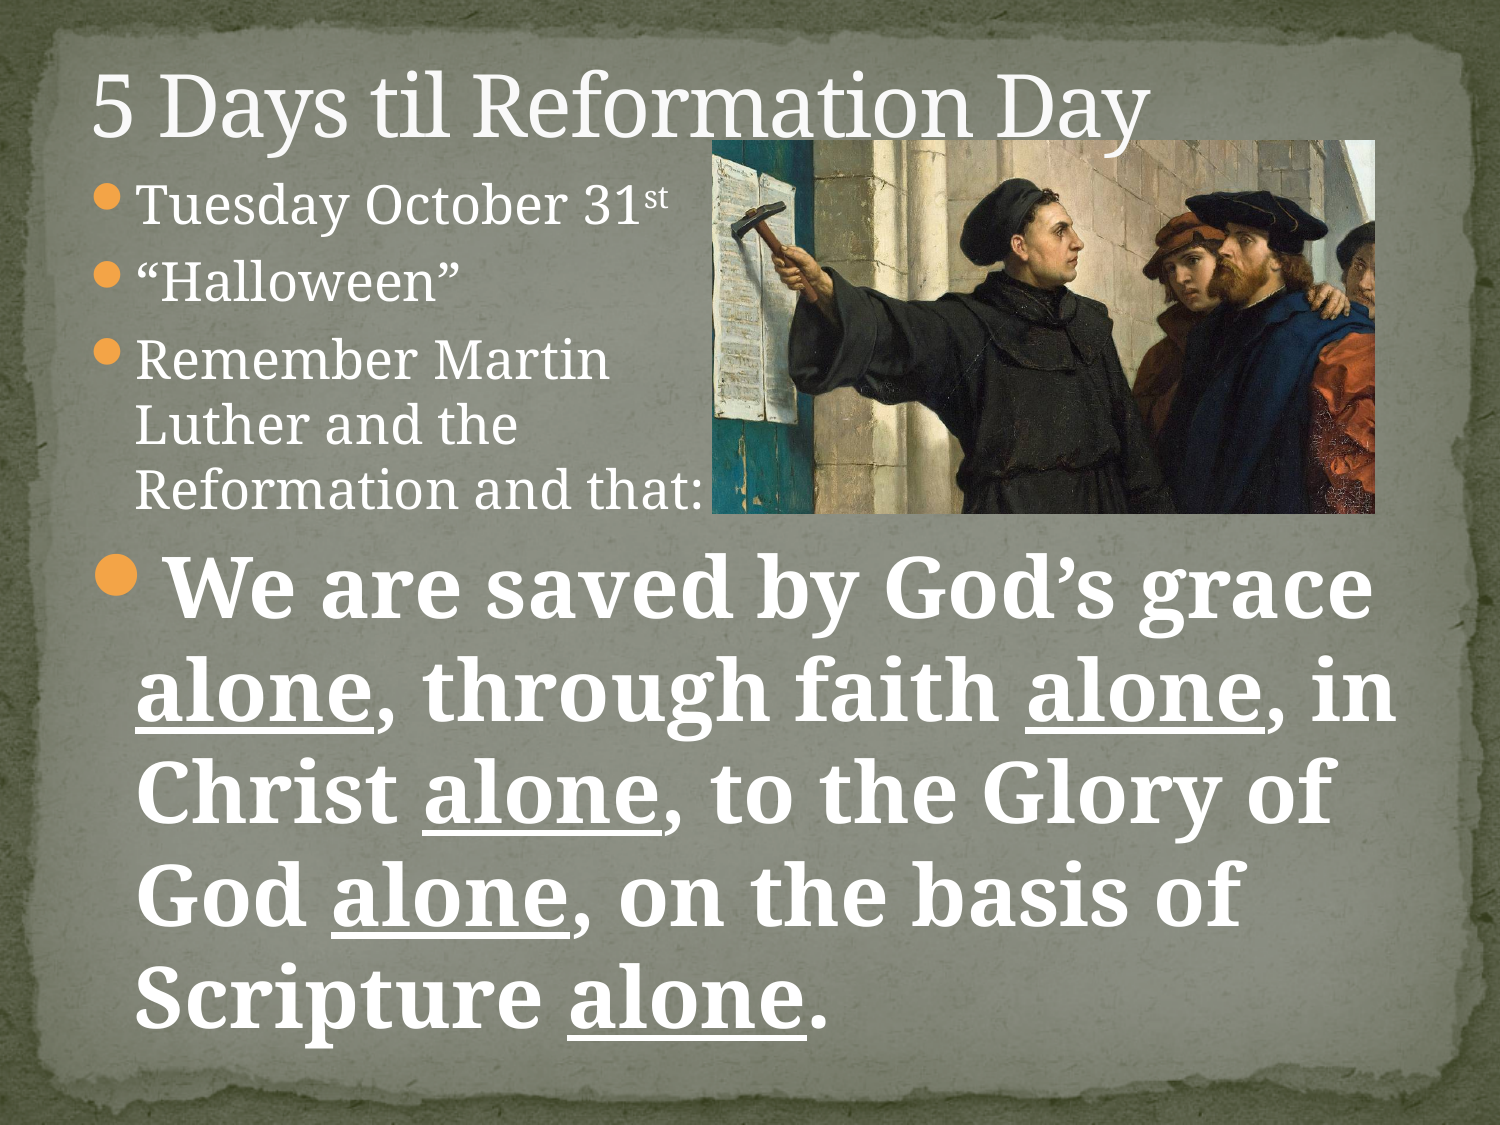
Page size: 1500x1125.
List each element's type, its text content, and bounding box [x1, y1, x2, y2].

list Tuesday October 31st “Halloween” Remember Martin Luther and the Reformation and that: We are saved by God’s grace alone, through faith alone, in Christ alone, to the Glory of God alone, on the basis of Scripture alone. [75, 163, 1425, 1075]
title 5 Days til Reformation Day [74, 24, 1425, 163]
picture [714, 141, 1375, 514]
